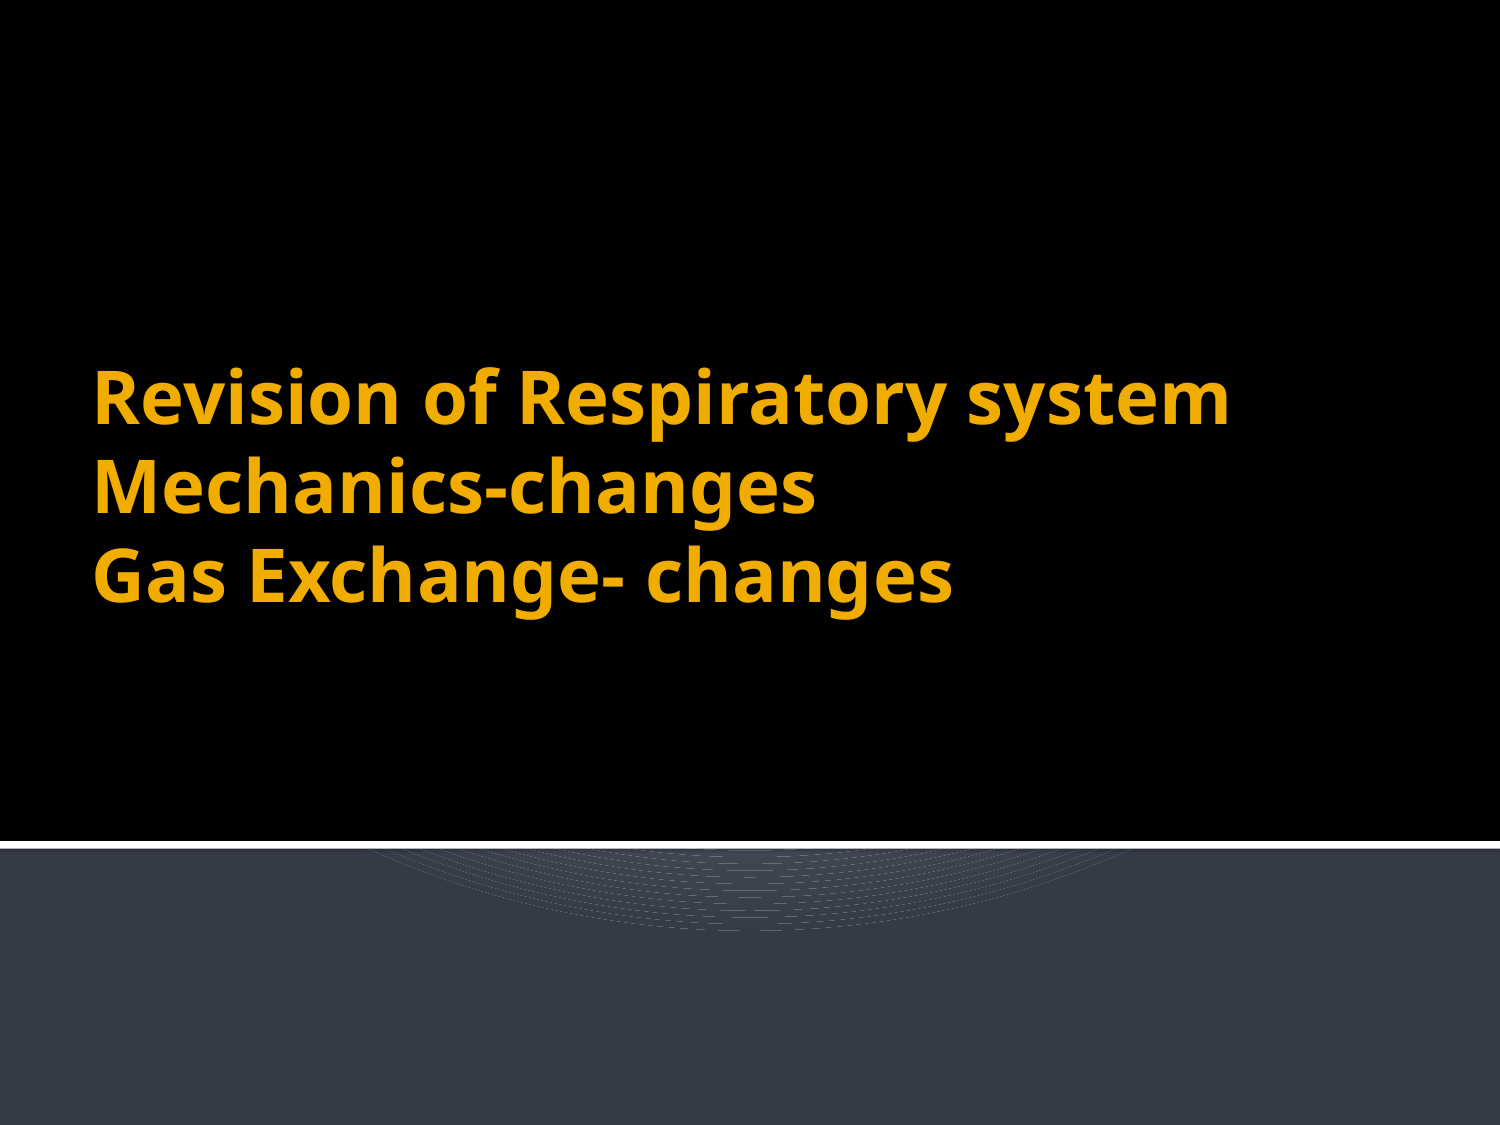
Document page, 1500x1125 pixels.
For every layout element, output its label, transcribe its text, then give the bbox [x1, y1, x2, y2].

title Revision of Respiratory system Mechanics-changes Gas Exchange- changes [76, 349, 1402, 625]
